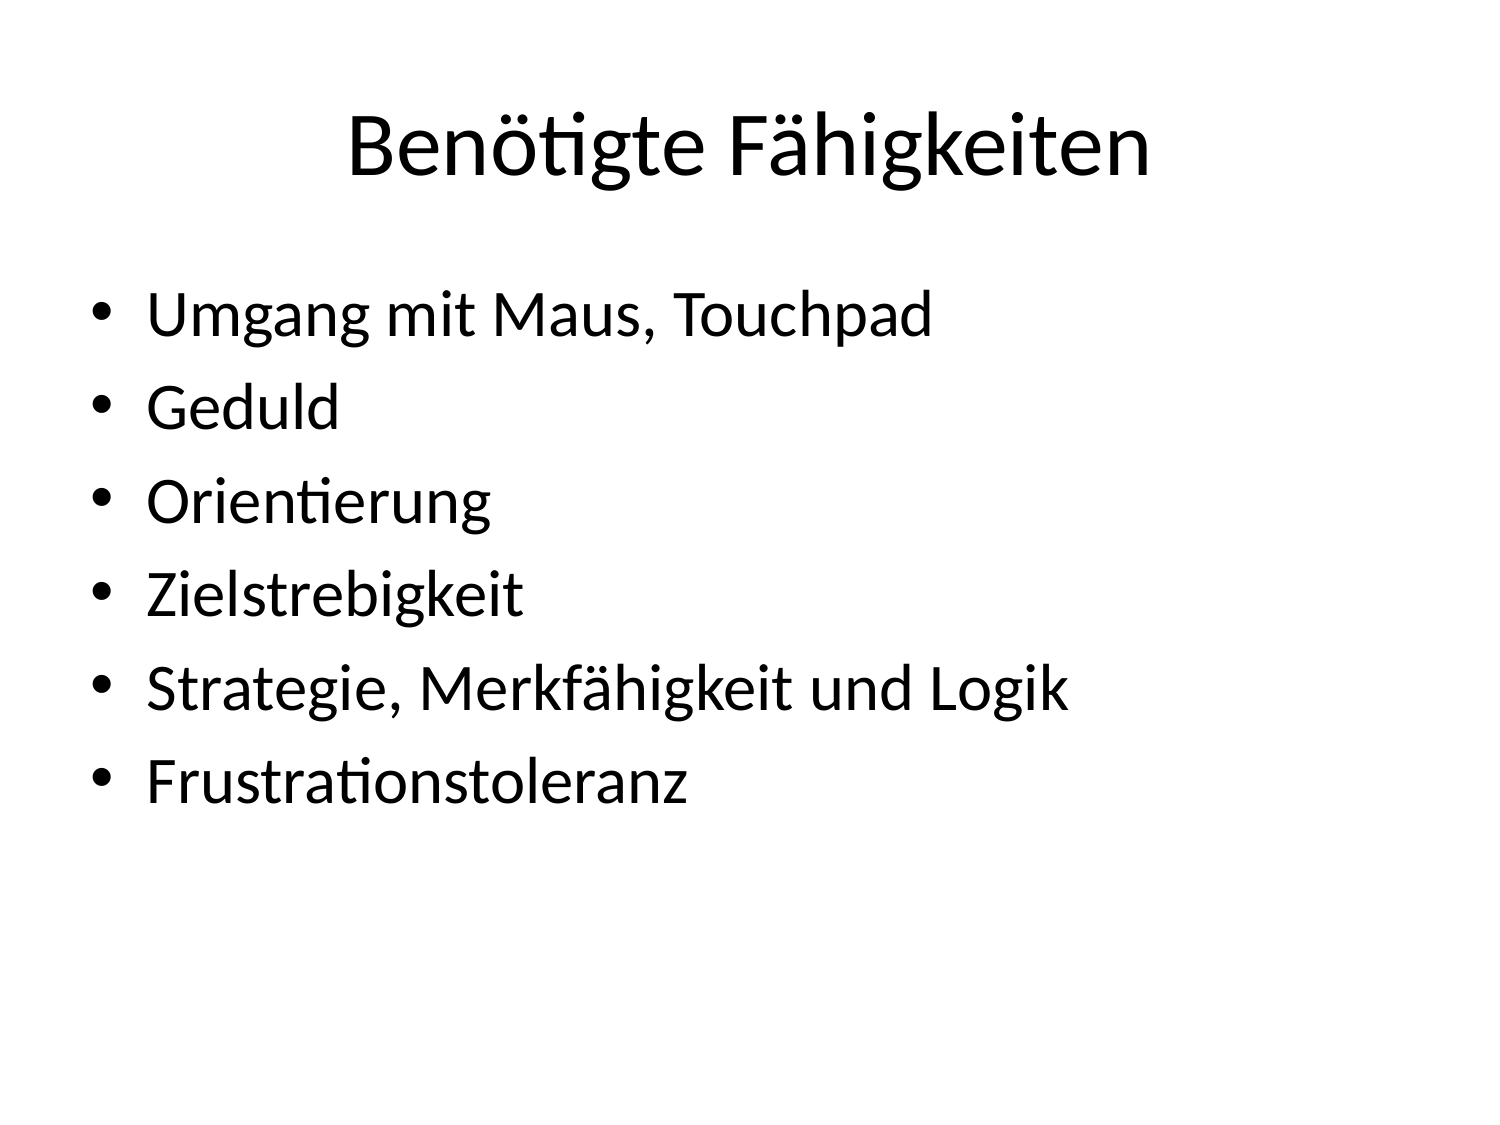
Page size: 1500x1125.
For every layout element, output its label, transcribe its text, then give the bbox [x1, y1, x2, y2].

title Benötigte Fähigkeiten [75, 45, 1425, 233]
list Umgang mit Maus, Touchpad Geduld Orientierung Zielstrebigkeit Strategie, Merkfähigkeit und Logik Frustrationstoleranz [75, 262, 1425, 1005]
